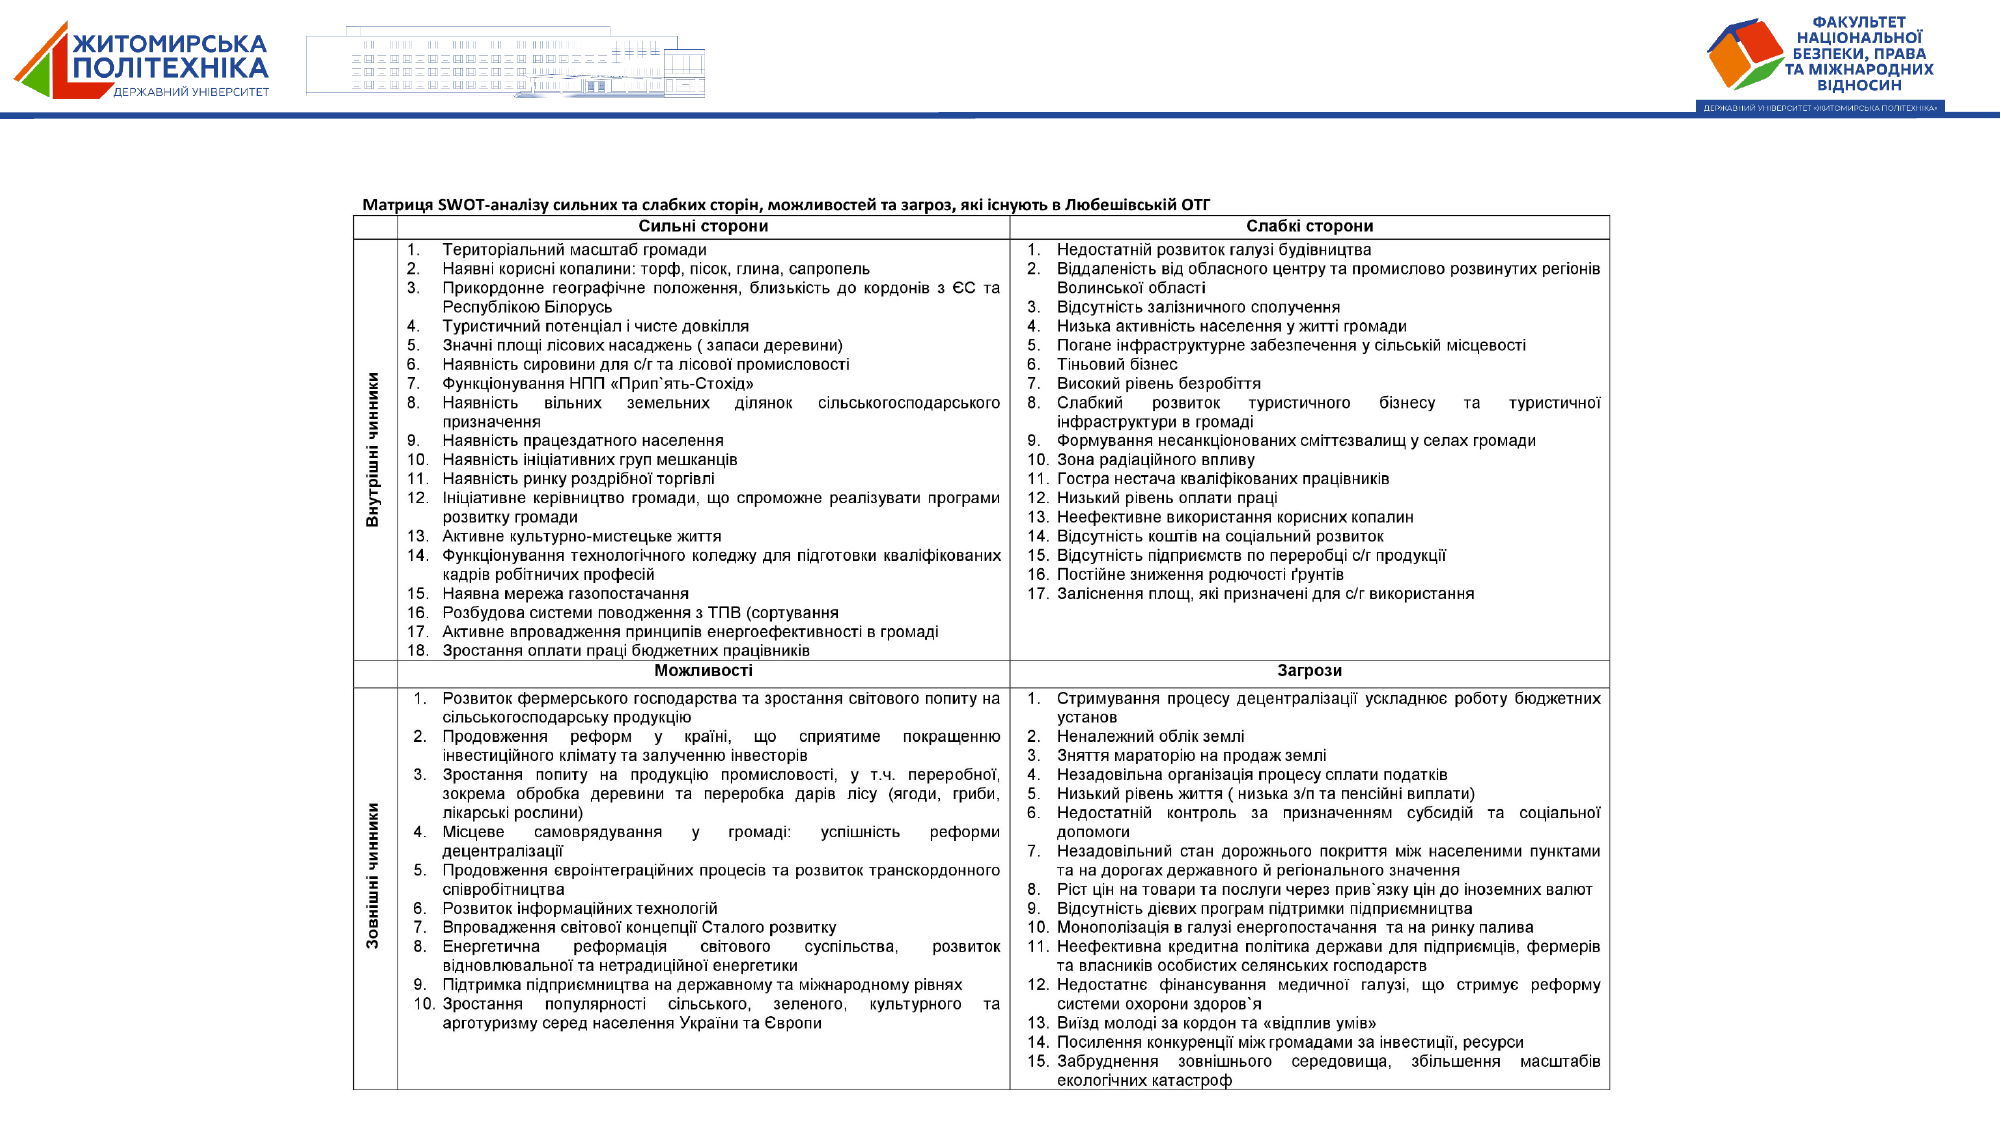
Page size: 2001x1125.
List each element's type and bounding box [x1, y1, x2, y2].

picture [13, 20, 269, 99]
picture [1696, 14, 1945, 116]
picture [268, 169, 1666, 1125]
picture [306, 26, 705, 98]
